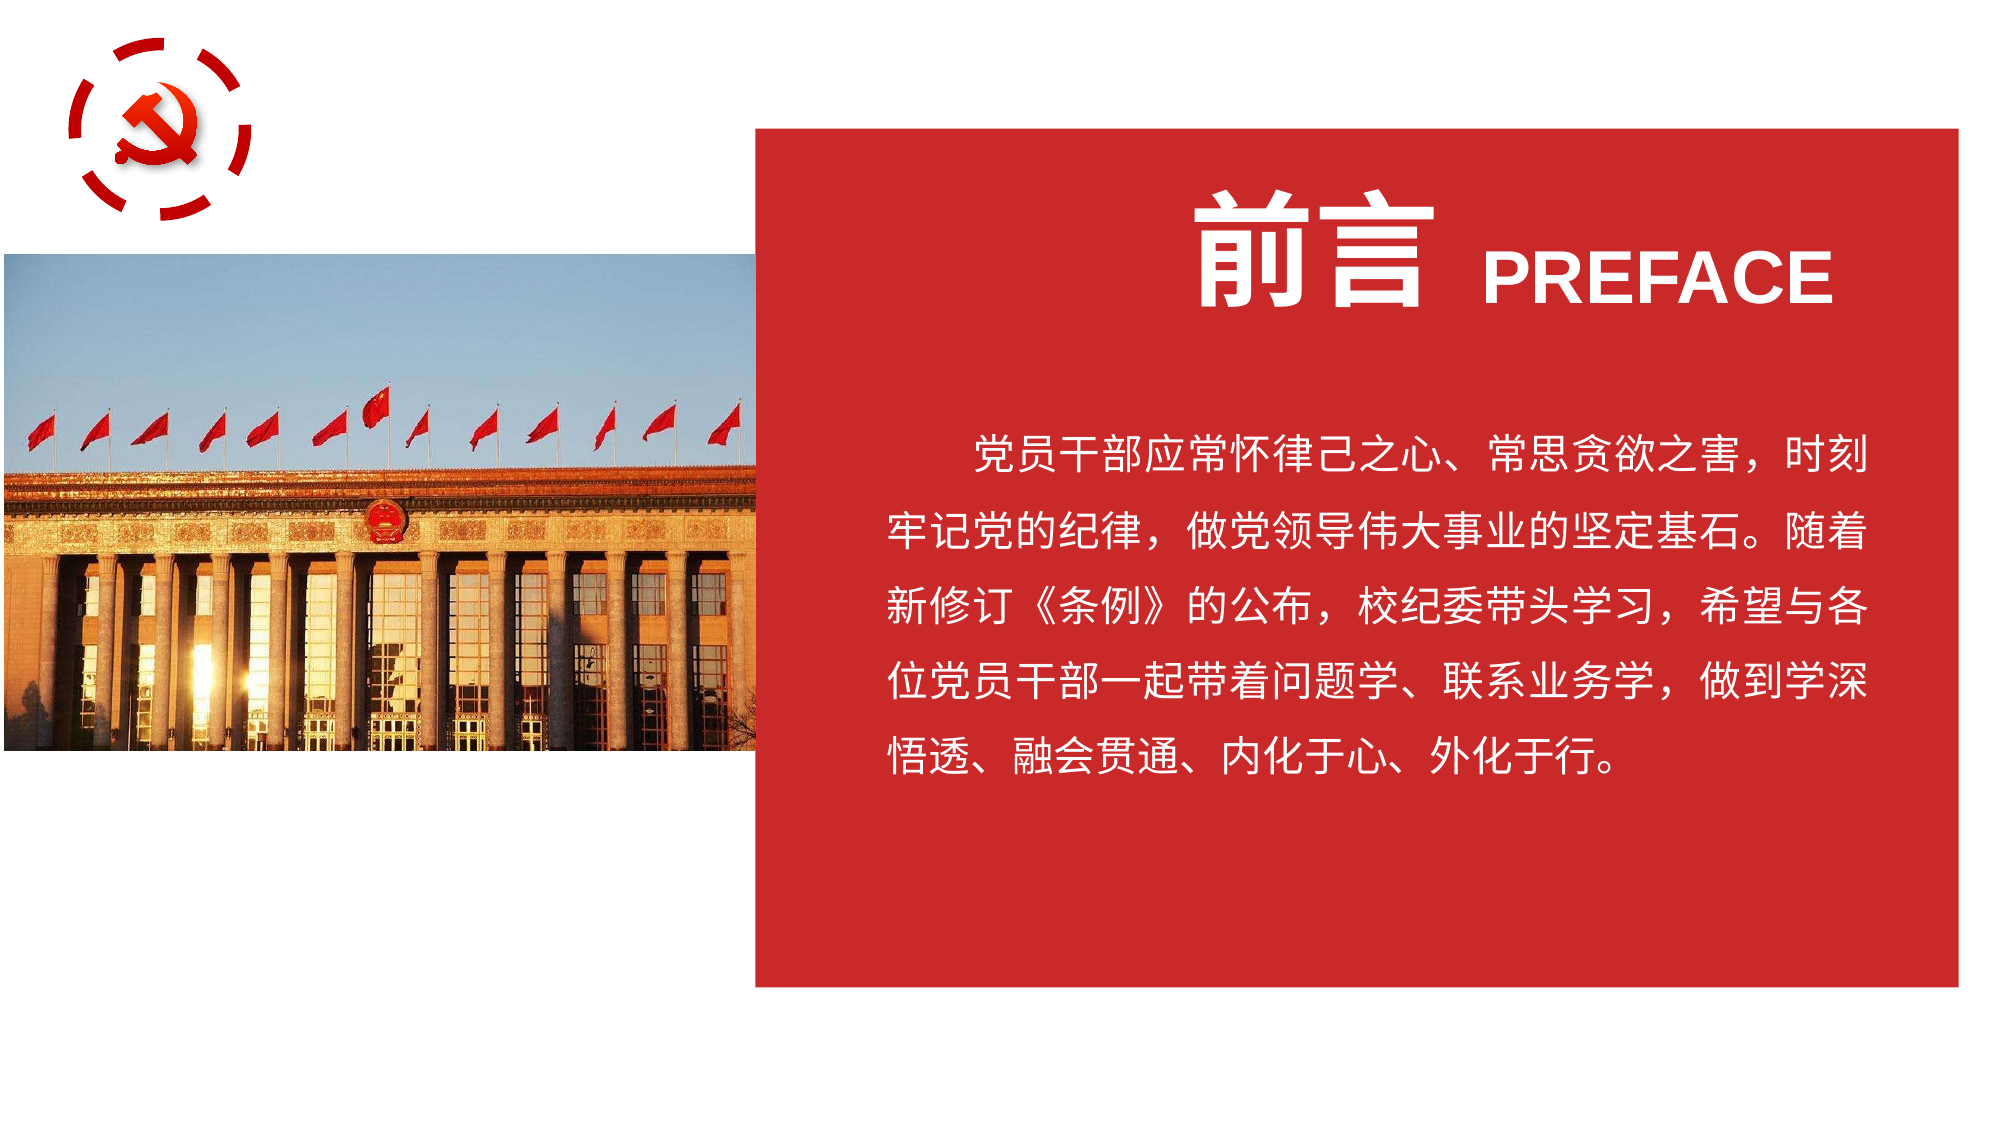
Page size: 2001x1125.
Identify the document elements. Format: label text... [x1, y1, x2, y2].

text_box [754, 127, 1960, 988]
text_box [74, 44, 245, 215]
picture [4, 254, 756, 751]
text_box 党员干部应常怀律己之心、常思贪欲之害，时刻牢记党的纪律，做党领导伟大事业的坚定基石。随着新修订《条例》的公布，校纪委带头学习，希望与各位党员干部一起带着问题学、联系业务学，做到学深悟透、融会贯通、内化于心、外化于行。 [872, 381, 1885, 787]
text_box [1173, 164, 1853, 332]
